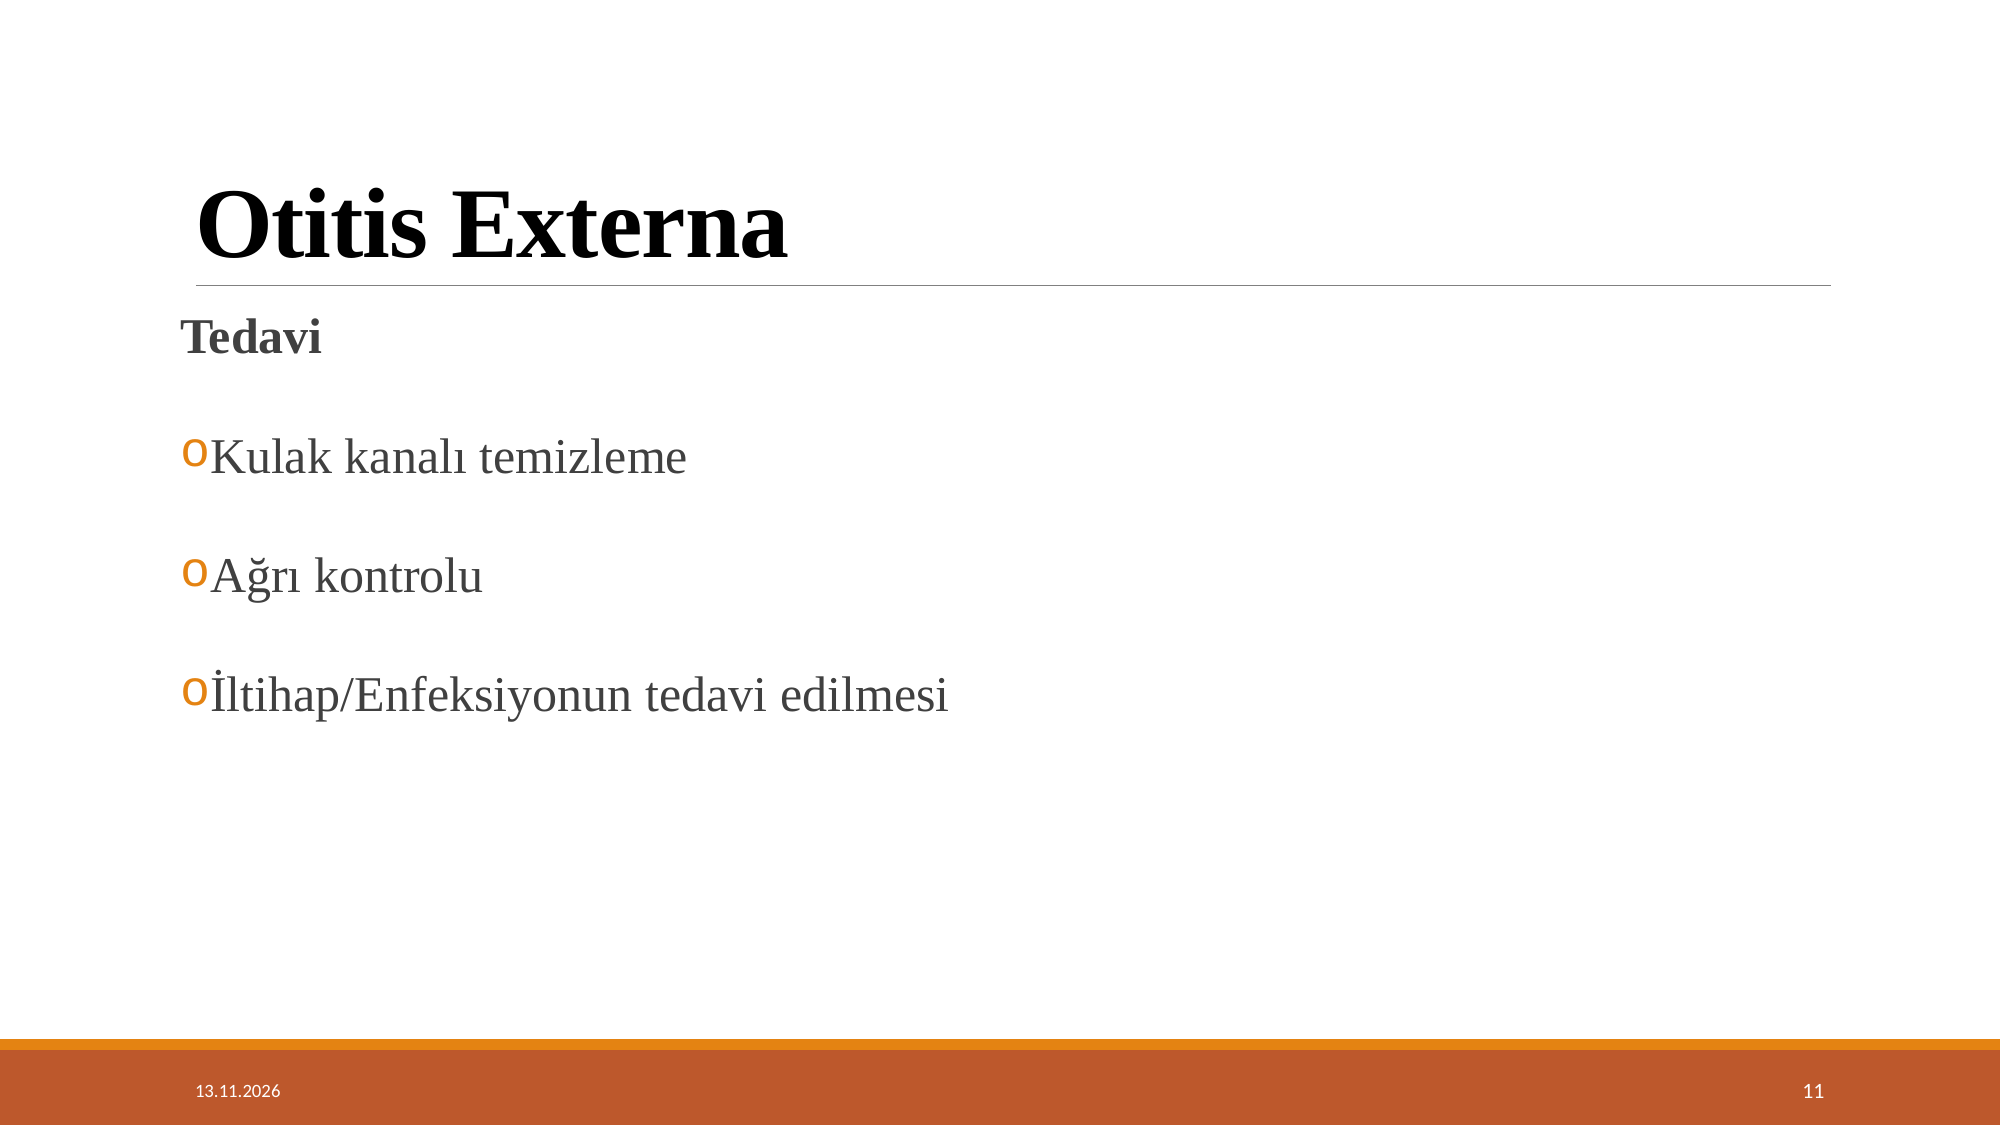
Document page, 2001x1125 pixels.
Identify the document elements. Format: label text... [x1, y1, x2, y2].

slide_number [180, 1059, 586, 1120]
slide_number 11 [1624, 1059, 1840, 1120]
list Tedavi Kulak kanalı temizleme Ağrı kontrolu İltihap/Enfeksiyonun tedavi edilmesi [180, 302, 1830, 963]
title Otitis Externa [180, 47, 1830, 285]
